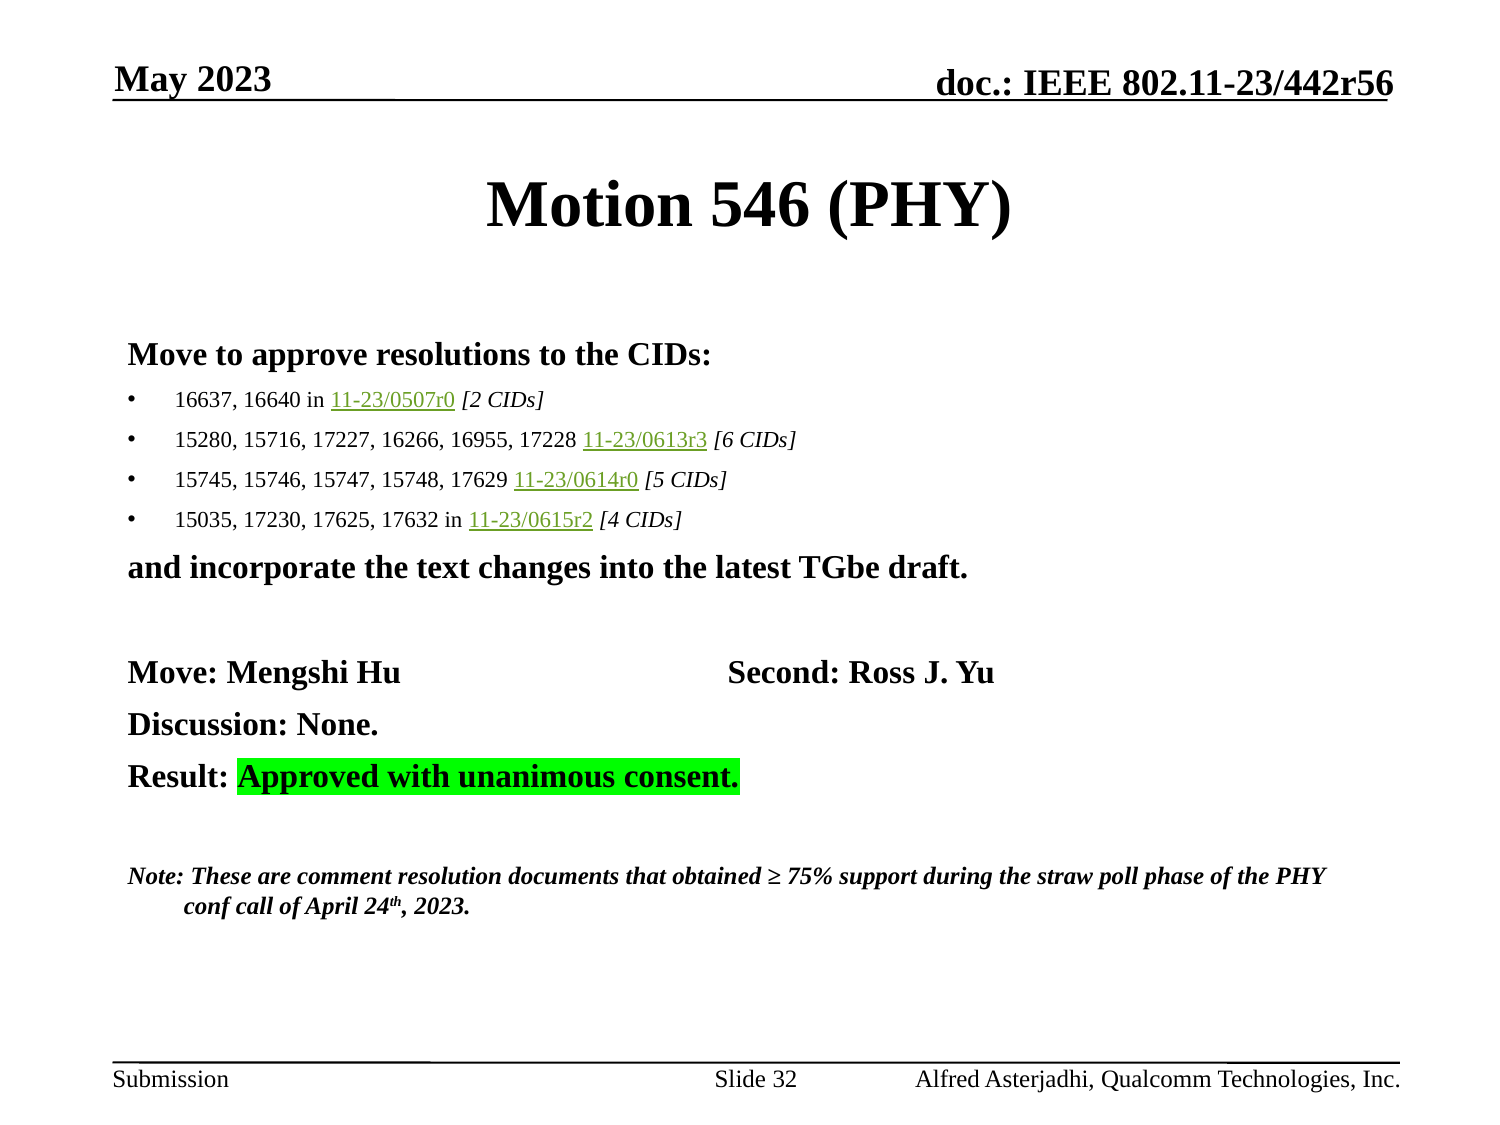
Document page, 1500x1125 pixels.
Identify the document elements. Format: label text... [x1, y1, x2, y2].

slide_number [114, 54, 423, 100]
footer Alfred Asterjadhi, Qualcomm Technologies, Inc. [878, 1061, 1402, 1093]
slide_number Slide 32 [712, 1061, 800, 1123]
title Motion 546 (PHY) [112, 112, 1388, 288]
list Move to approve resolutions to the CIDs: 16637, 16640 in 11-23/0507r0 [2 CIDs] 15280, 15716, 17227, 16266, 16955, 17228 11-23/0613r3 [6 CIDs] 15745, 15746, 15747, 15748, 17629 11-23/0614r0 [5 CIDs] 15035, 17230, 17625, 17632 in 11-23/0615r2 [4 CIDs] and incorporate the text changes into the latest TGbe draft. Move: Mengshi Hu Second: Ross J. Yu Discussion: None. Result: Approved with unanimous consent. Note: These are comment resolution documents that obtained ≥ 75% support during the straw poll phase of the PHY conf call of April 24th, 2023. [112, 324, 1388, 1063]
